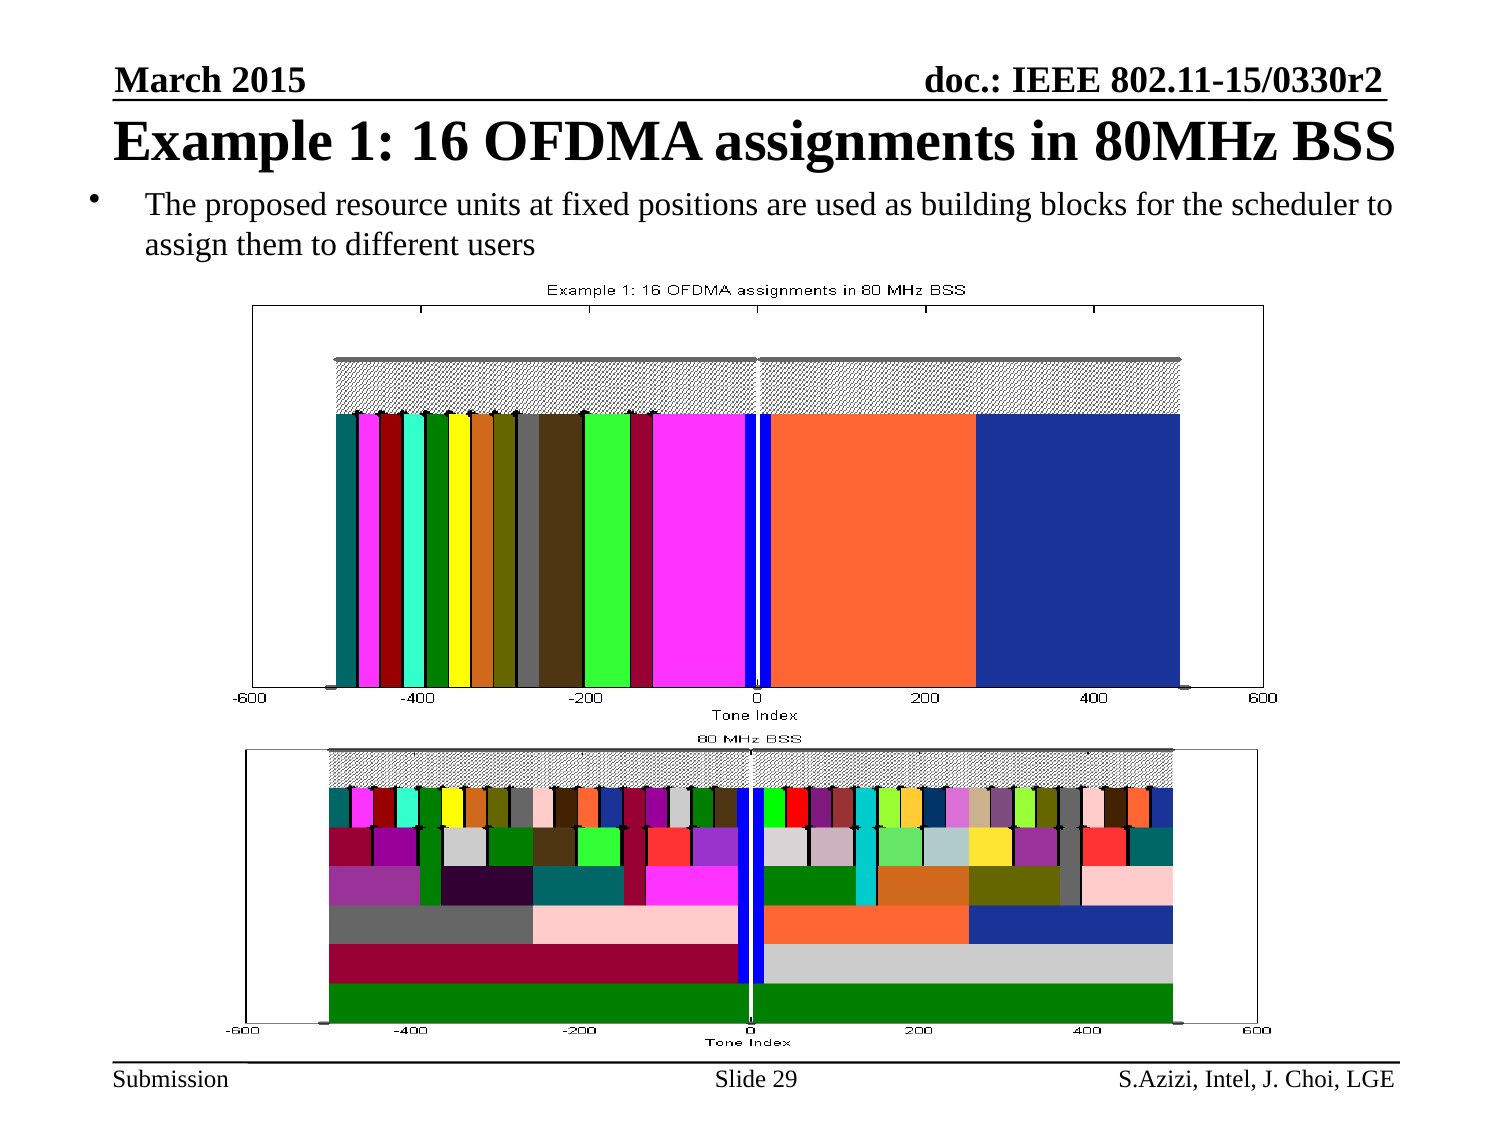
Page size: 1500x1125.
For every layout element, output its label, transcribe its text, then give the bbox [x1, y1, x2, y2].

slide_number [114, 54, 309, 101]
title Example 1: 16 OFDMA assignments in 80MHz BSS [73, 99, 1437, 176]
picture [76, 269, 1388, 1059]
slide_number Slide 29 [712, 1067, 800, 1093]
list The proposed resource units at fixed positions are used as building blocks for the scheduler to assign them to different users [73, 174, 1412, 413]
footer S.Azizi, Intel, J. Choi, LGE [1114, 1061, 1402, 1093]
